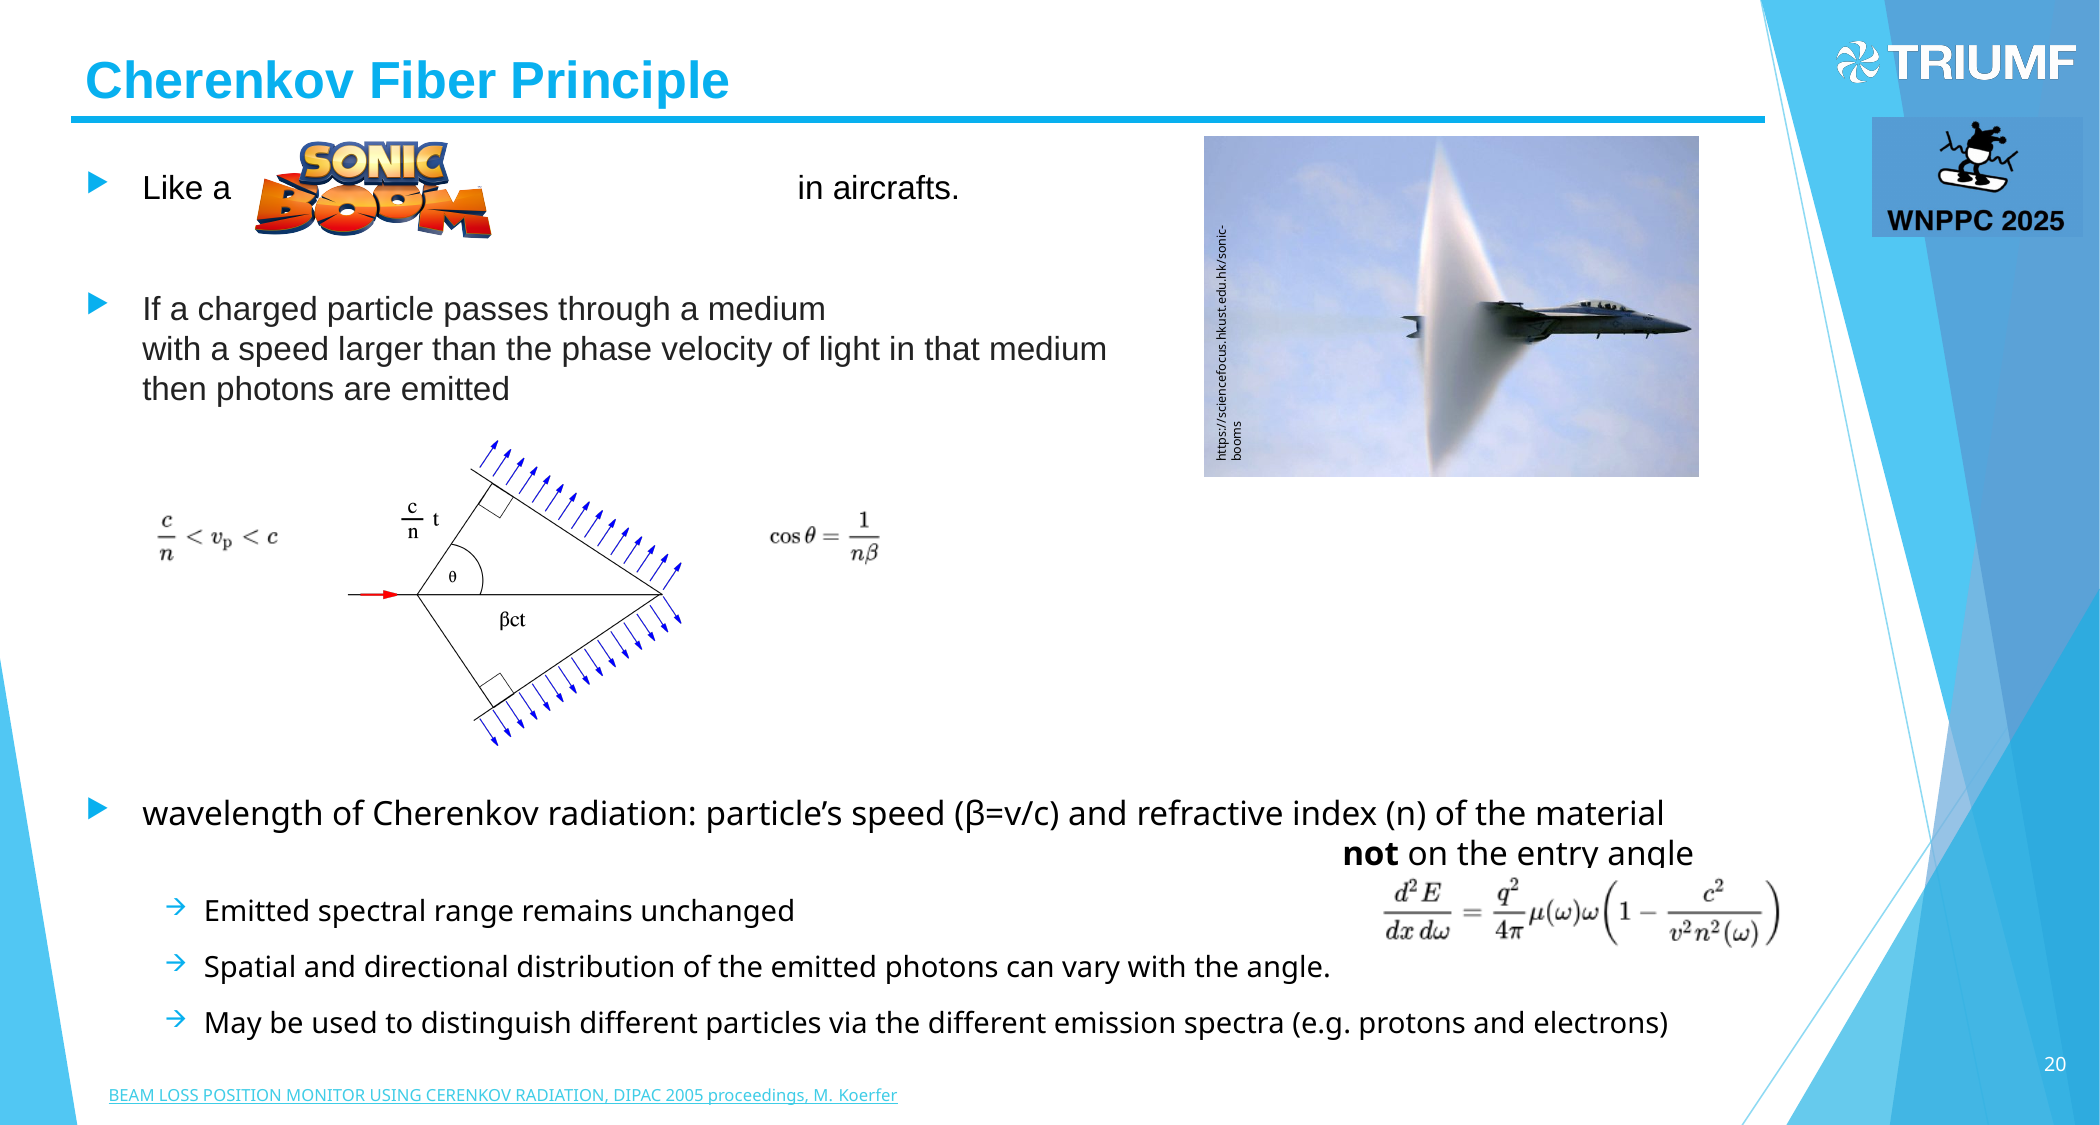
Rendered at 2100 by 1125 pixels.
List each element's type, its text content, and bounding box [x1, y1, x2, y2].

picture [249, 137, 496, 244]
picture [347, 437, 684, 750]
picture [1872, 117, 2083, 237]
text_box BEAM LOSS POSITION MONITOR USING CERENKOV RADIATION, DIPAC 2005 proceedings, M. Koerfer [93, 1077, 1121, 1116]
title Cherenkov Fiber Principle [70, 39, 2015, 120]
picture [1203, 136, 1699, 477]
picture [748, 501, 882, 580]
picture [1359, 868, 1782, 963]
list Like a in aircrafts. If a charged particle passes through a medium with a speed larger than the phase velocity of light in that medium then photons are emitted wavelength of Cherenkov radiation: particle’s speed (β=v/c) and refractive index (n) of the material not on the entry angle Emitted spectral range remains unchanged Spatial and directional distribution of the emitted photons can vary with the angle. May be used to distinguish different particles via the different emission spectra (e.g. protons and electrons) [70, 158, 2015, 1063]
text_box [848, 321, 1983, 1001]
picture [2015, 41, 2076, 83]
picture [140, 507, 279, 575]
